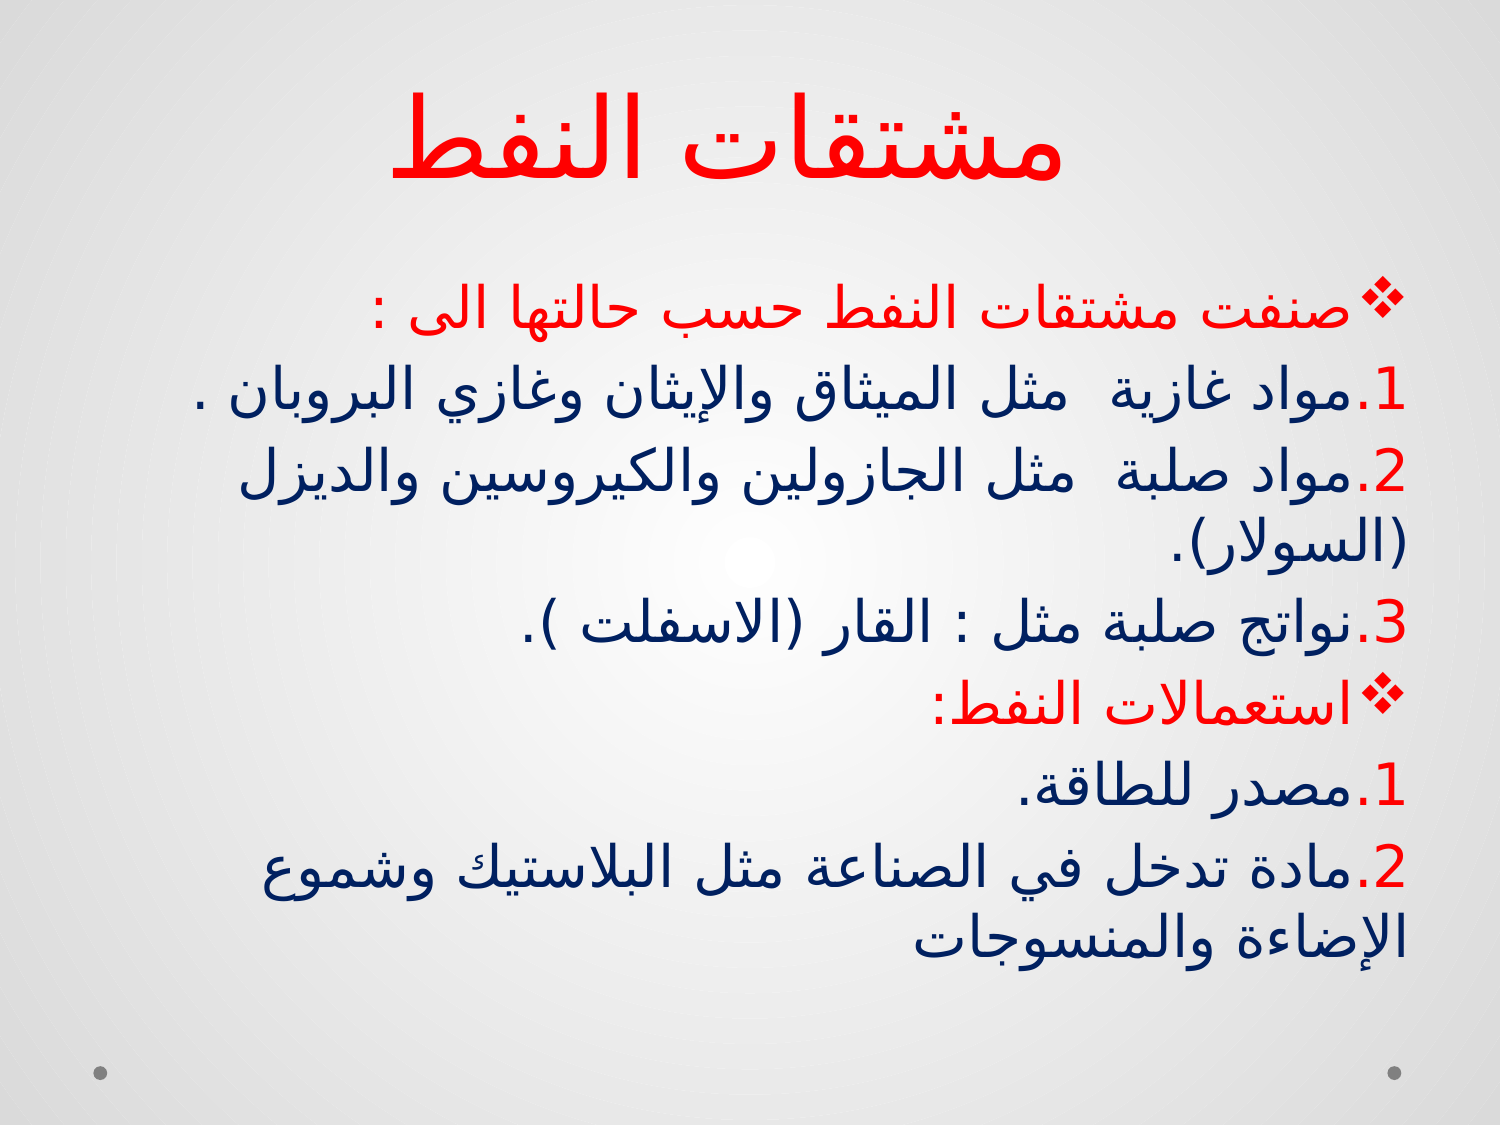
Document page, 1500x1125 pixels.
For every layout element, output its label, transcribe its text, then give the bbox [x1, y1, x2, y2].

title مشتقات النفط [53, 0, 1404, 209]
list صنفت مشتقات النفط حسب حالتها الى : 1.مواد غازية مثل الميثاق والإيثان وغازي البروبان . 2.مواد صلبة مثل الجازولين والكيروسين والديزل (السولار). 3.نواتج صلبة مثل : القار (الاسفلت ). استعمالات النفط: 1.مصدر للطاقة. 2.مادة تدخل في الصناعة مثل البلاستيك وشموع الإضاءة والمنسوجات [75, 262, 1425, 1005]
